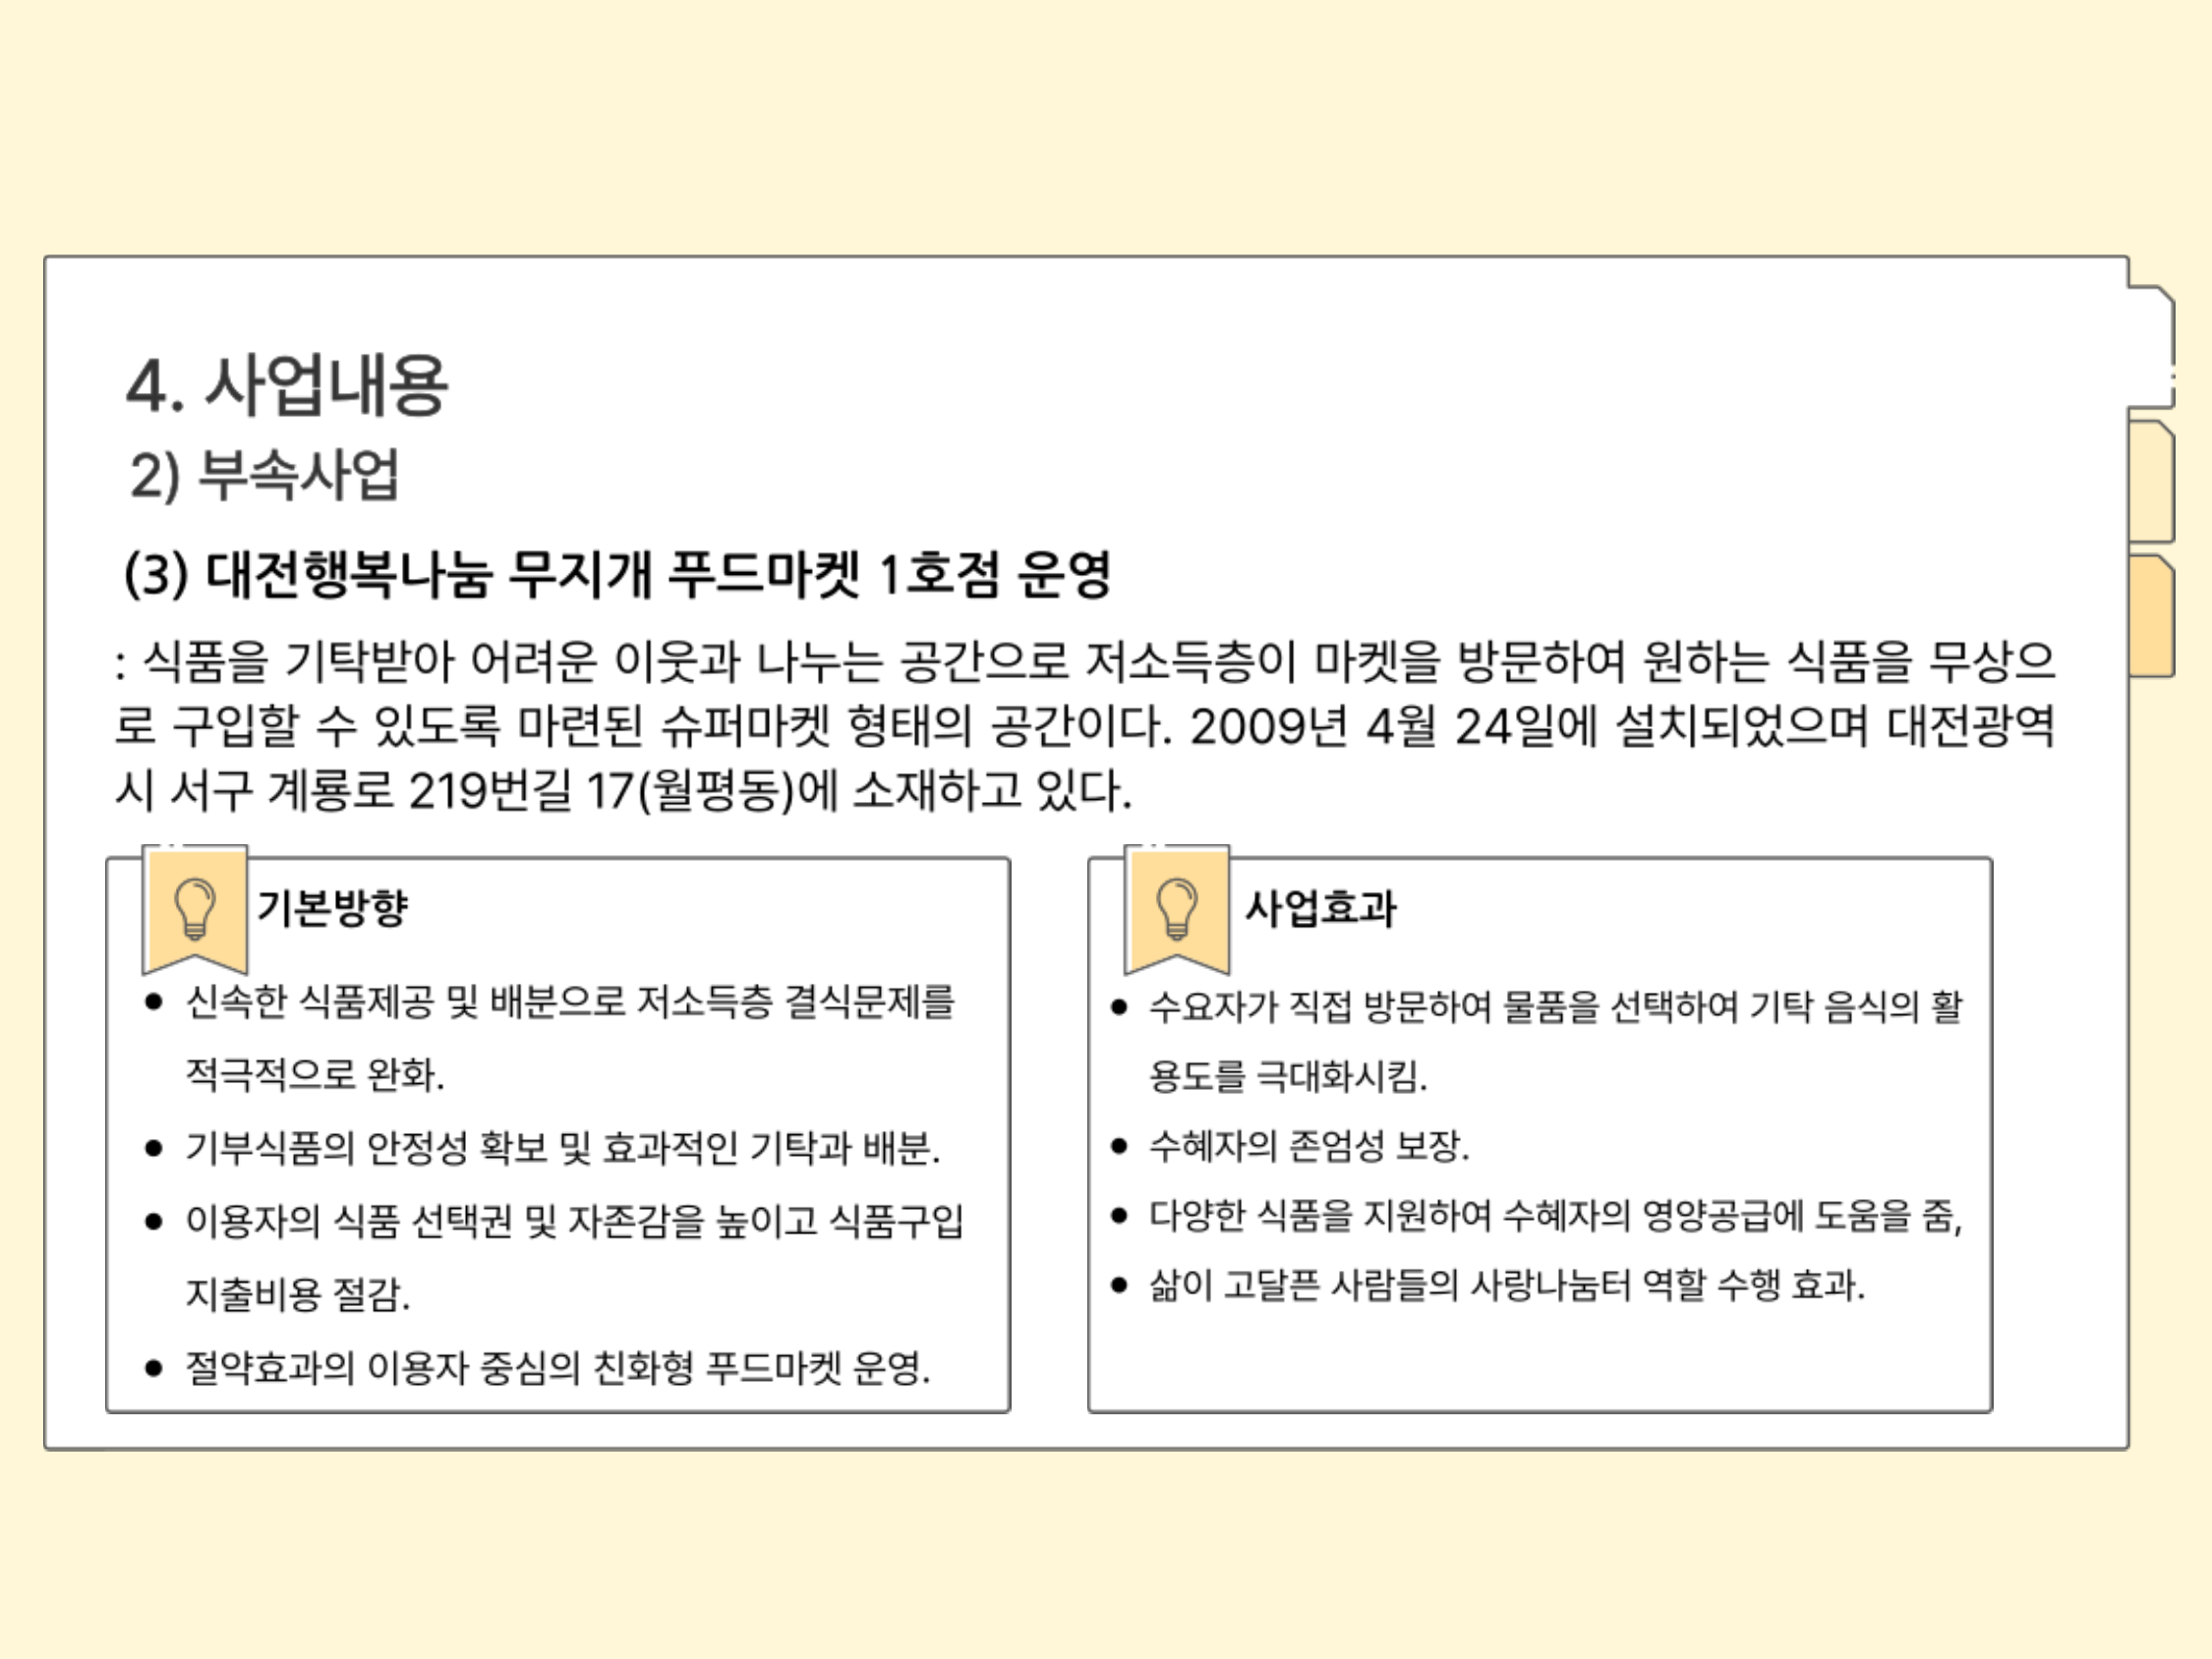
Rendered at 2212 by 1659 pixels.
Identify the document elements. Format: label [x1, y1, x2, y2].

text_box [1136, 882, 1219, 951]
text_box [154, 882, 237, 951]
picture [98, 308, 2107, 1433]
text_box [1438, 882, 1994, 964]
text_box [1087, 1352, 1994, 1415]
text_box [43, 254, 2176, 1452]
text_box [105, 882, 150, 1415]
text_box [457, 882, 1012, 965]
text_box [1087, 882, 1227, 966]
